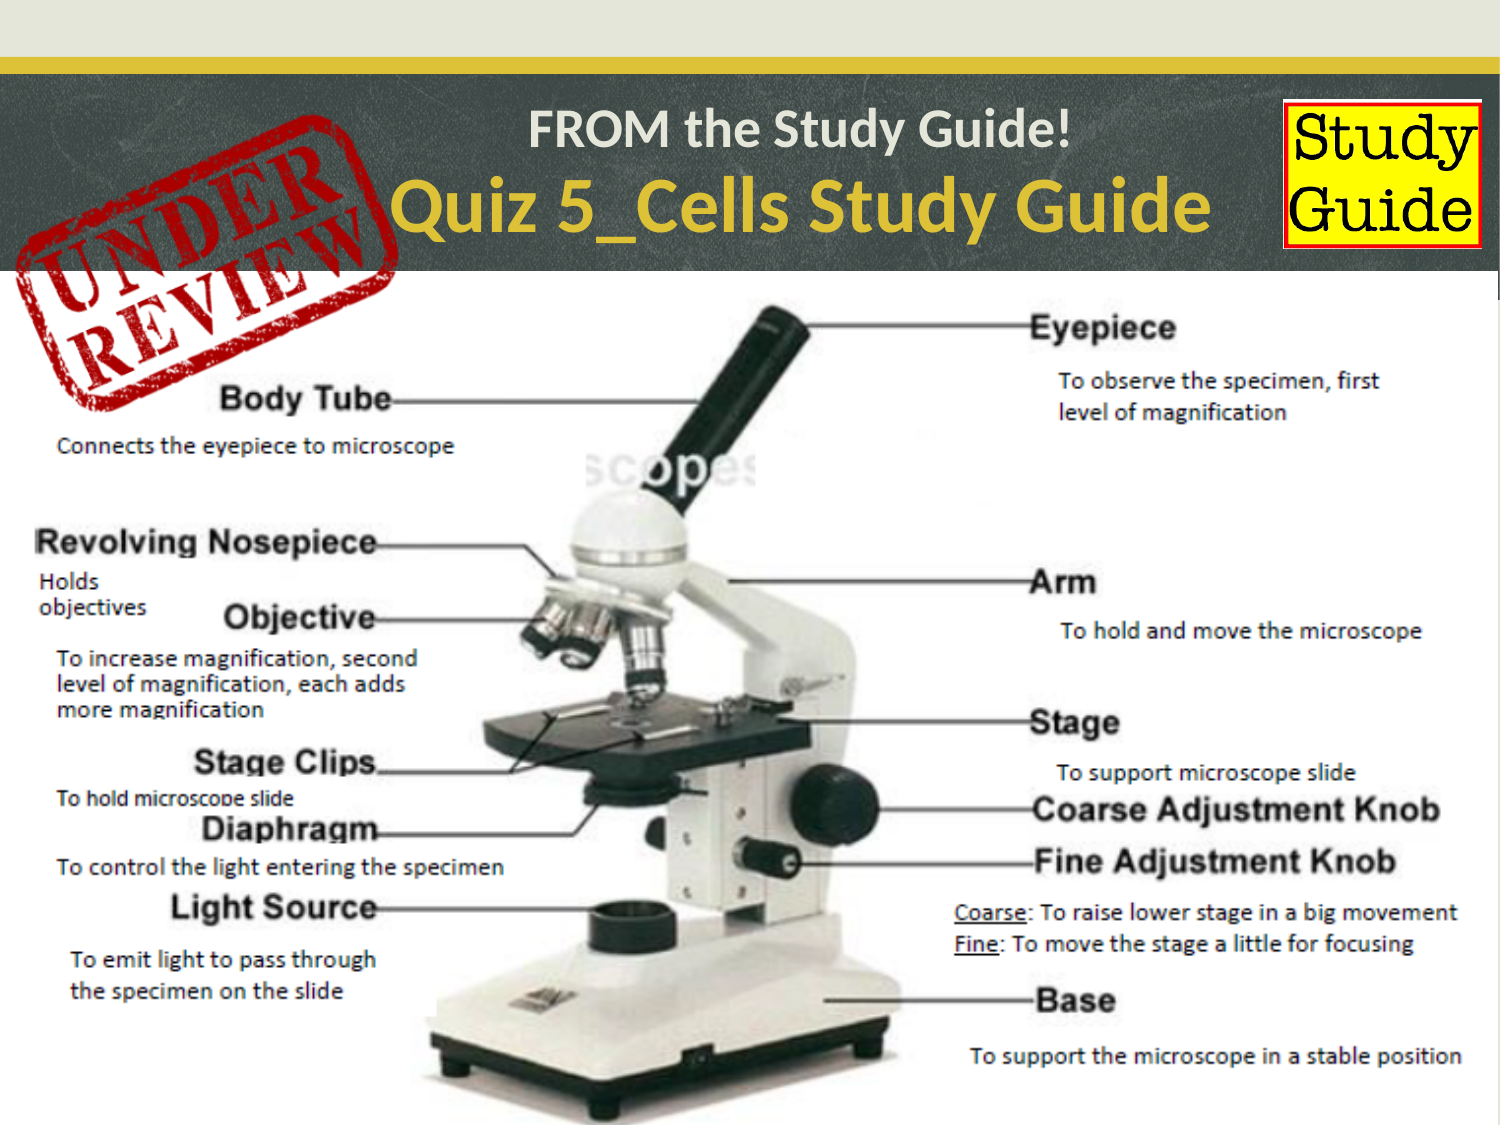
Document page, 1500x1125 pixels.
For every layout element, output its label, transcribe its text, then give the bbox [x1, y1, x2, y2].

title FROM the Study Guide! Quiz 5_Cells Study Guide [538, 76, 1230, 271]
picture [0, 74, 1500, 442]
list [0, 271, 1498, 1125]
